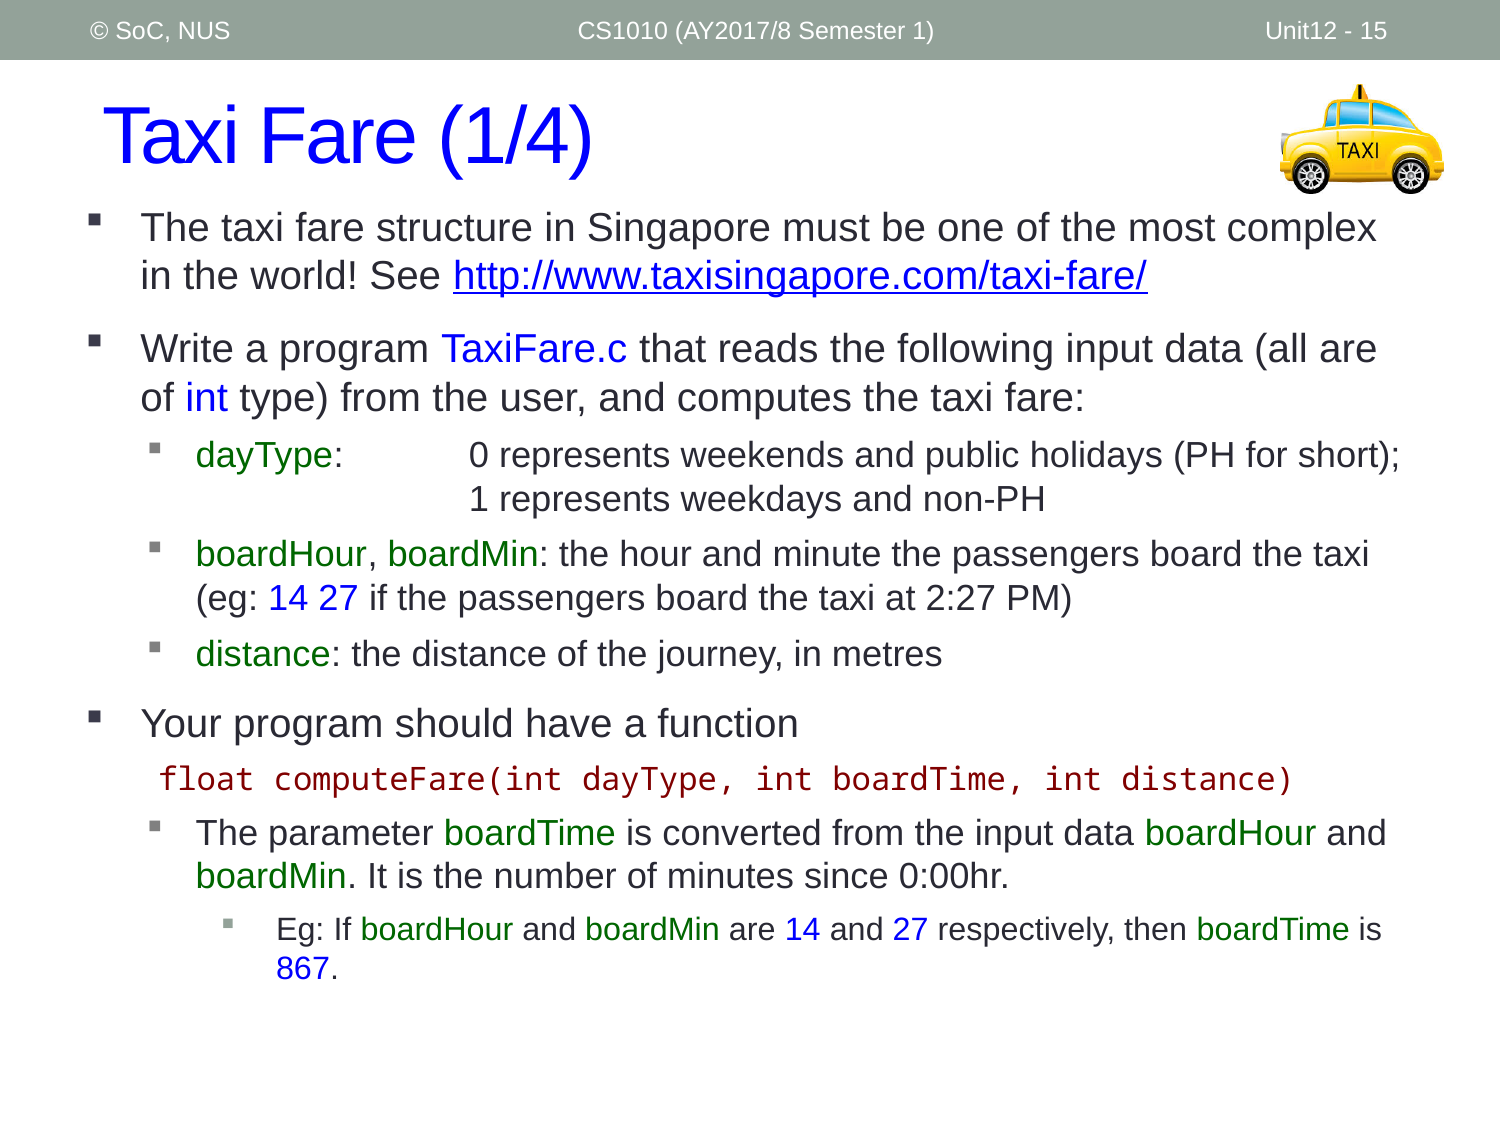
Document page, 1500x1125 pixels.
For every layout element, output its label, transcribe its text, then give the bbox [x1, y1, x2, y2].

footer CS1010 (AY2017/8 Semester 1) [562, 3, 1238, 57]
title Taxi Fare (1/4) [87, 75, 1466, 188]
text_box The taxi fare structure in Singapore must be one of the most complex in the world! See http://www.taxisingapore.com/taxi-fare/ Write a program TaxiFare.c that reads the following input data (all are of int type) from the user, and computes the taxi fare: dayType: 0 represents weekends and public holidays (PH for short); 1 represents weekdays and non-PH boardHour, boardMin: the hour and minute the passengers board the taxi (eg: 14 27 if the passengers board the taxi at 2:27 PM) distance: the distance of the journey, in metres Your program should have a function float computeFare(int dayType, int boardTime, int distance) The parameter boardTime is converted from the input data boardHour and boardMin. It is the number of minutes since 0:00hr. Eg: If boardHour and boardMin are 14 and 27 respectively, then boardTime is 867. [70, 193, 1436, 1045]
picture [1280, 84, 1444, 194]
slide_number Unit12 - 15 [1250, 3, 1425, 57]
slide_number © SoC, NUS [75, 3, 550, 57]
